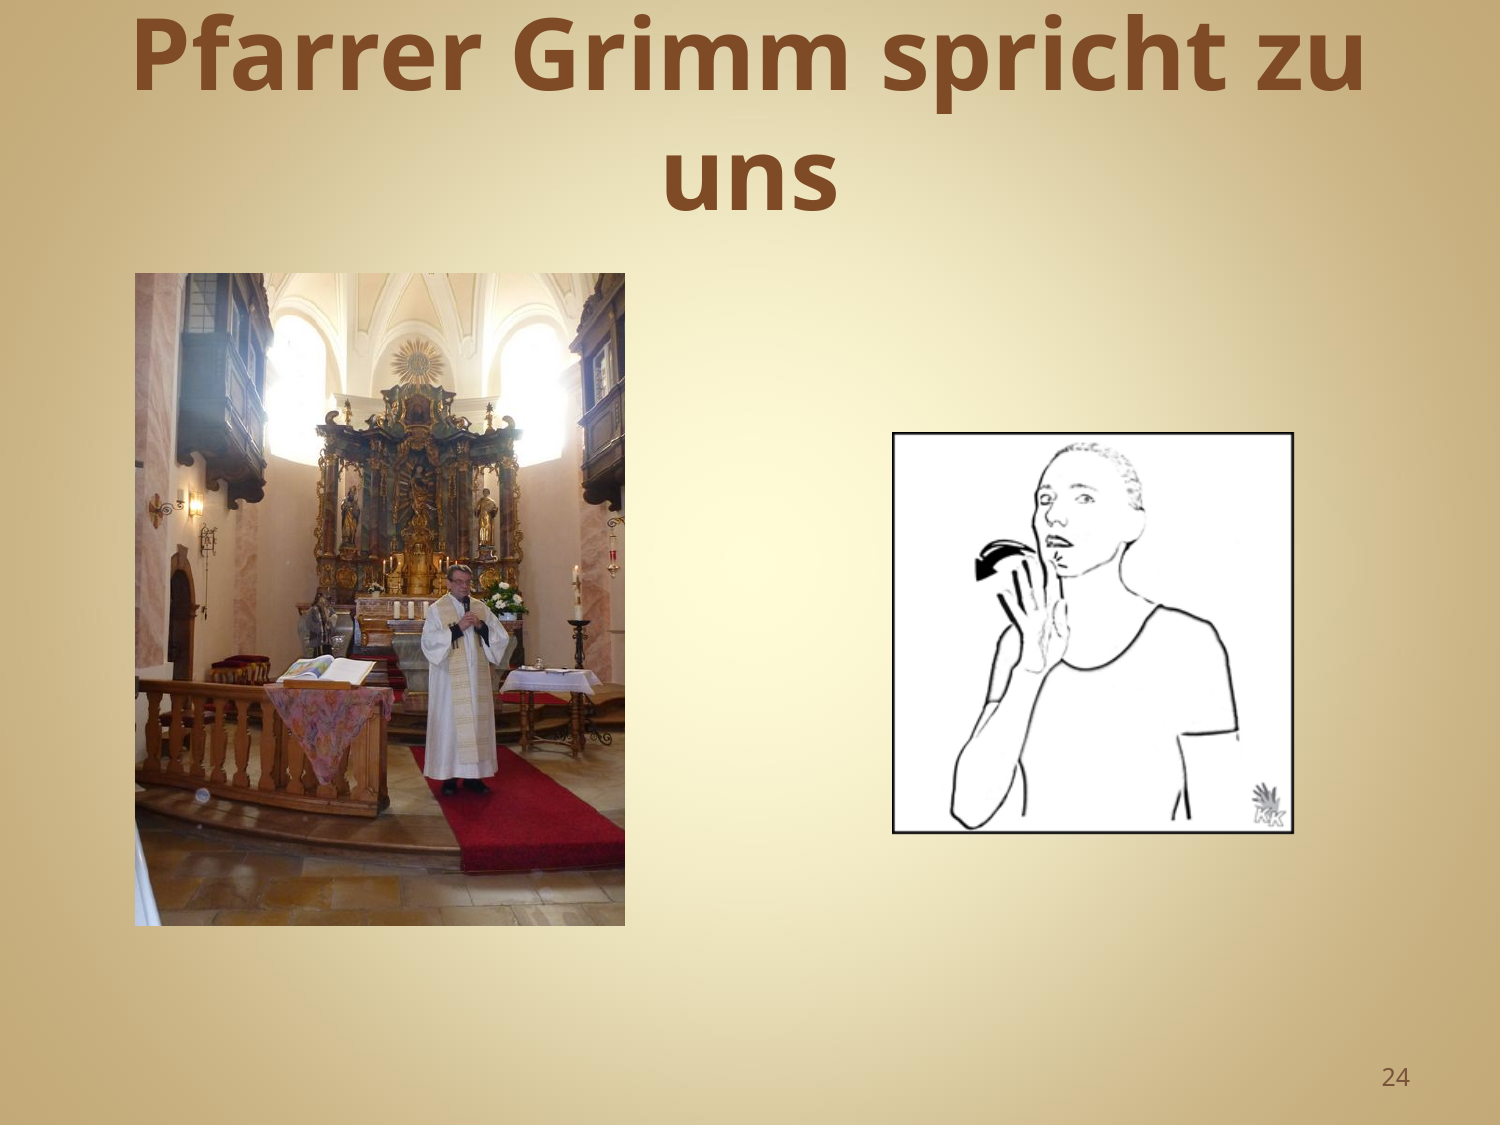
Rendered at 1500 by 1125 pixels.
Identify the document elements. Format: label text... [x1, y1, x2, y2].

slide_number 24 [1074, 1024, 1425, 1103]
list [892, 432, 1296, 836]
title Pfarrer Grimm spricht zu uns [75, 50, 1425, 238]
picture [0, 0, 1500, 1125]
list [135, 273, 625, 926]
